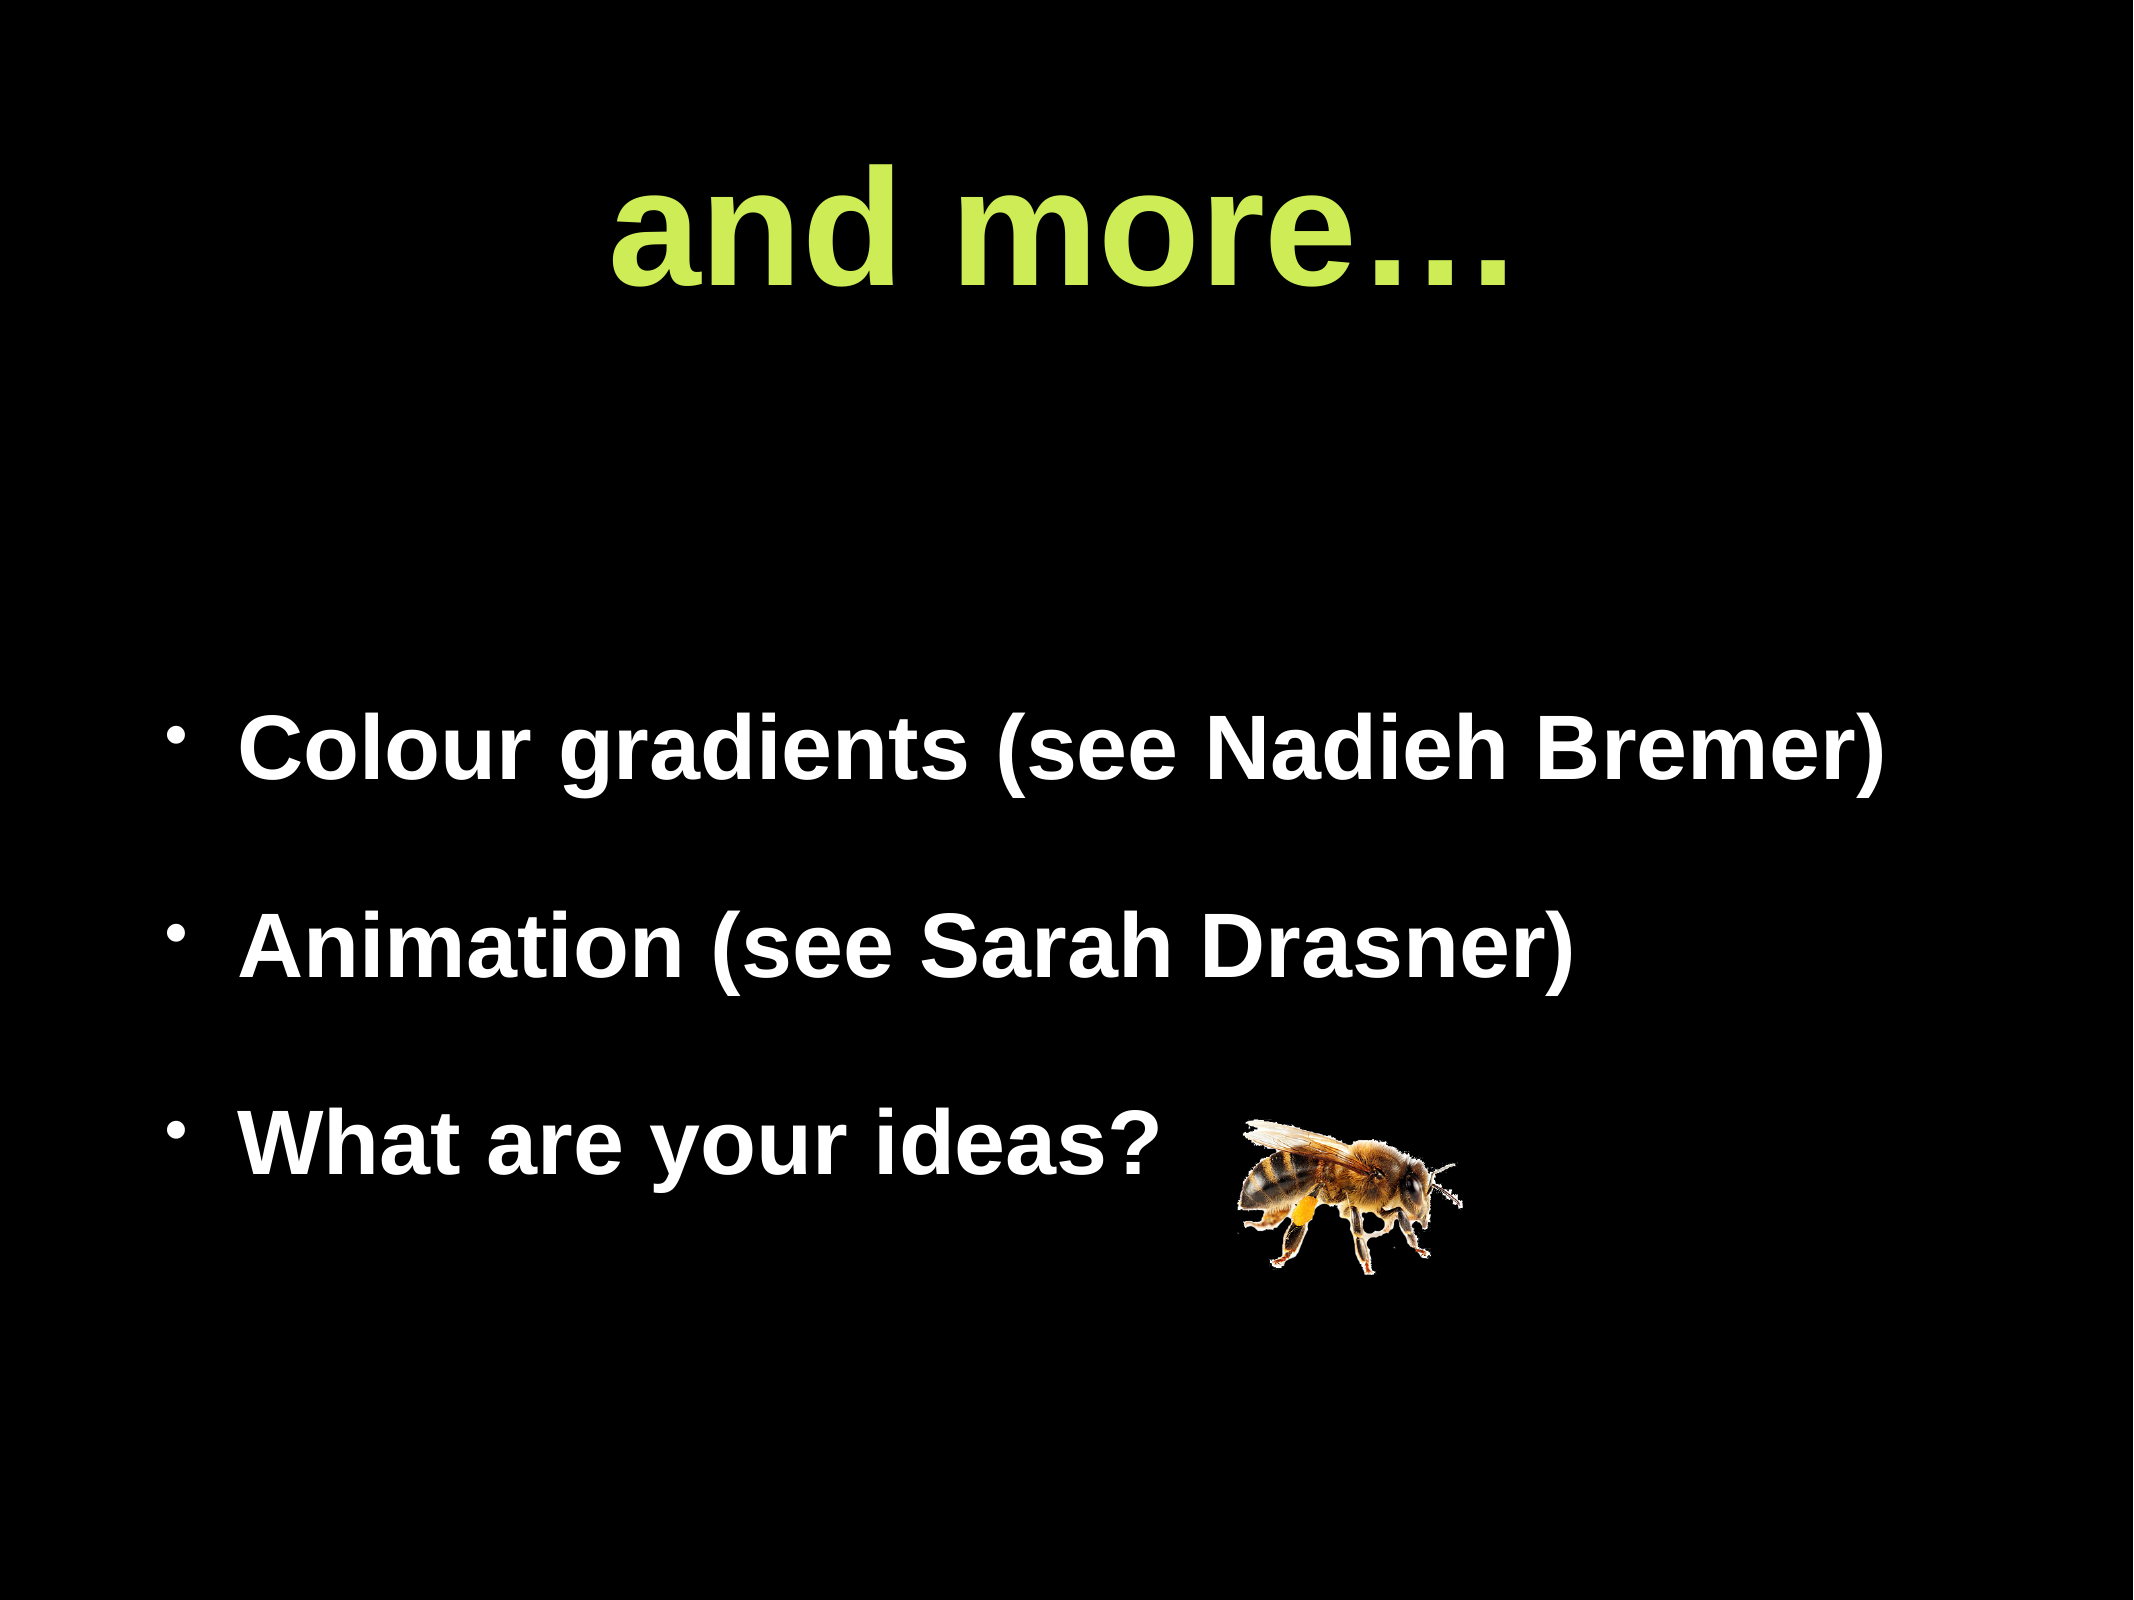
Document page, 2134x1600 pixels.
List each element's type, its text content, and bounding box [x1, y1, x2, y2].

title and more… [155, 41, 1978, 397]
list Colour gradients (see Nadieh Bremer) Animation (see Sarah Drasner) What are your ideas? [155, 424, 1978, 1457]
picture [1210, 1113, 1479, 1279]
